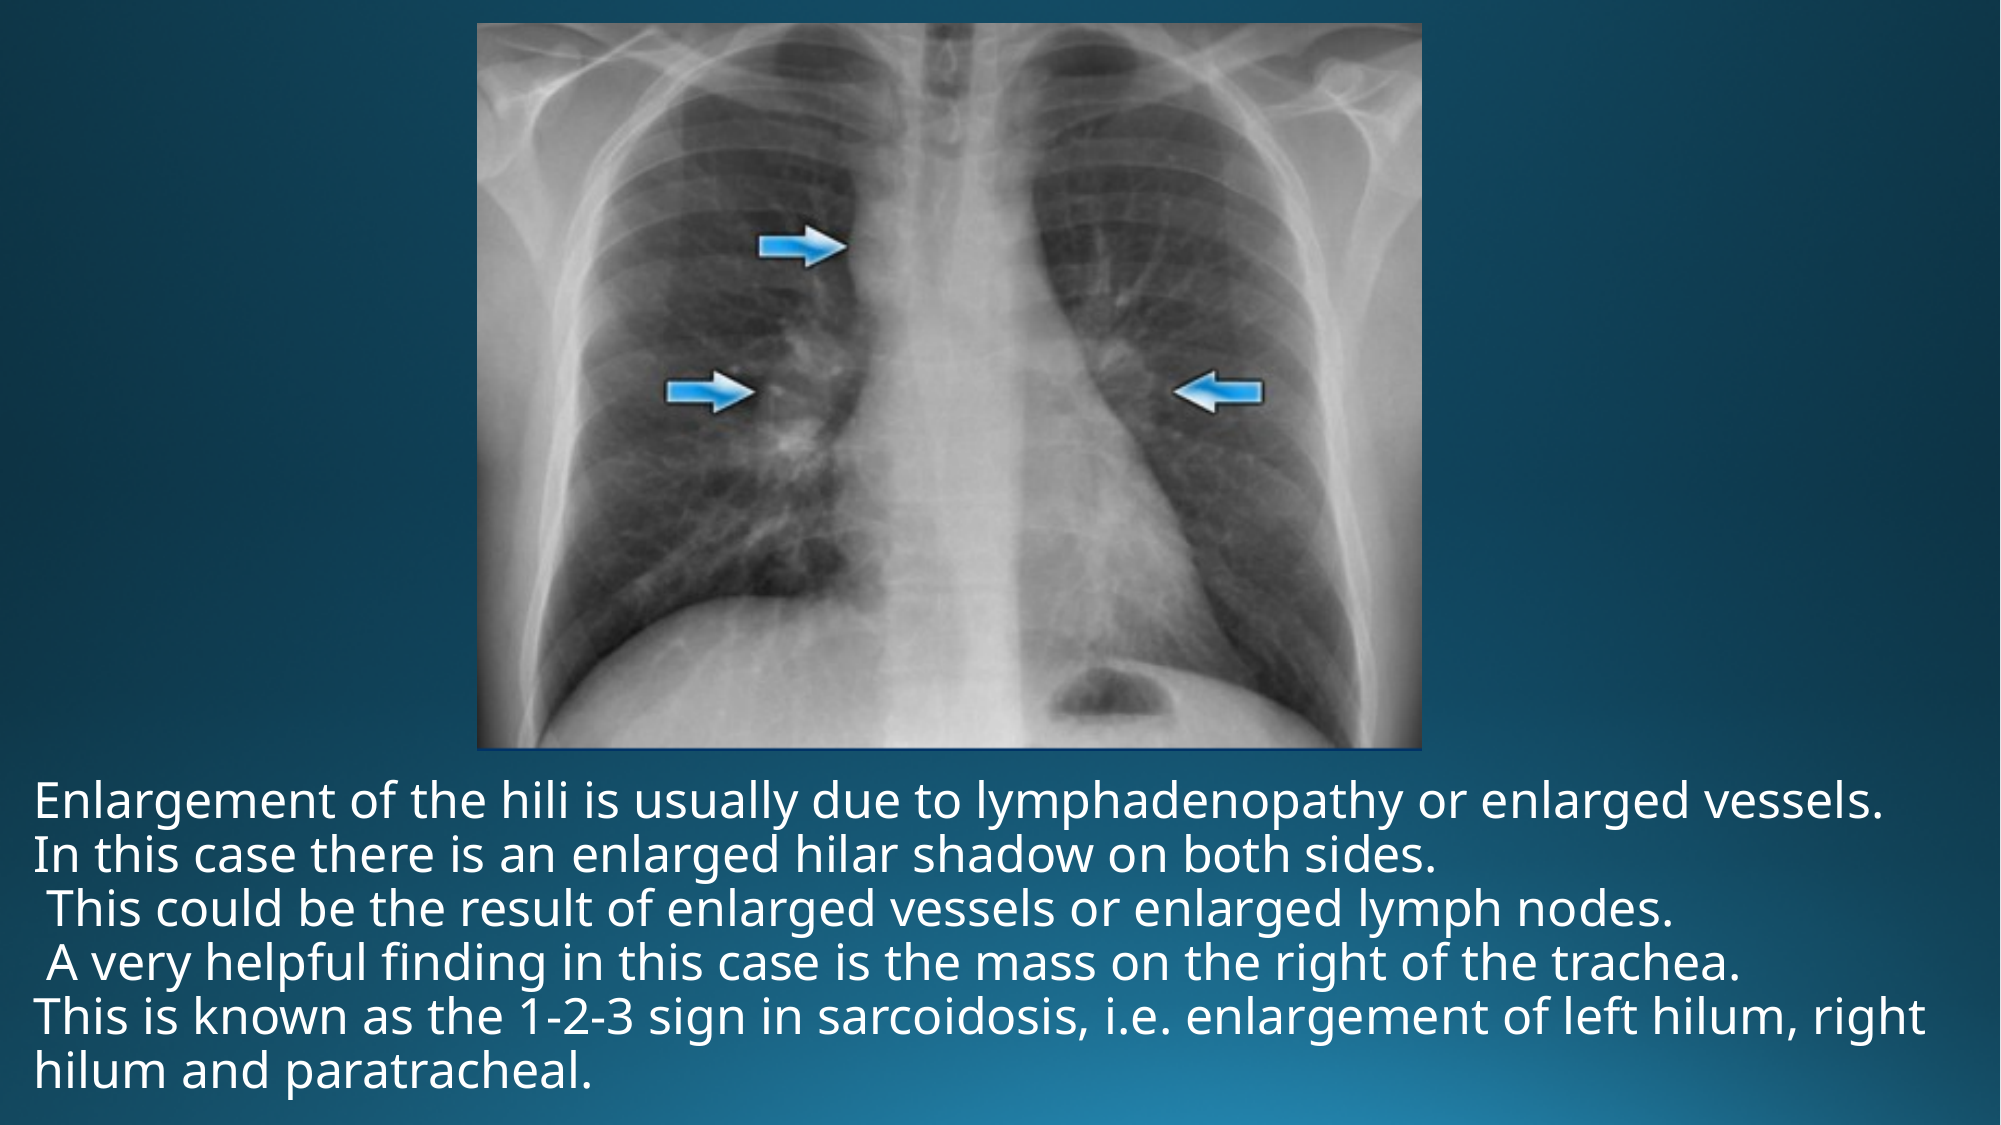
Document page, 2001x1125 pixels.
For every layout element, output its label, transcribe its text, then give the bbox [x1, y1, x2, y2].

title Enlargement of the hili is usually due to lymphadenopathy or enlarged vessels. In this case there is an enlarged hilar shadow on both sides. This could be the result of enlarged vessels or enlarged lymph nodes. A very helpful finding in this case is the mass on the right of the trachea. This is known as the 1-2-3 sign in sarcoidosis, i.e. enlargement of left hilum, right hilum and paratracheal. [19, 750, 1982, 1125]
picture [0, 0, 2001, 1125]
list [477, 23, 1422, 751]
